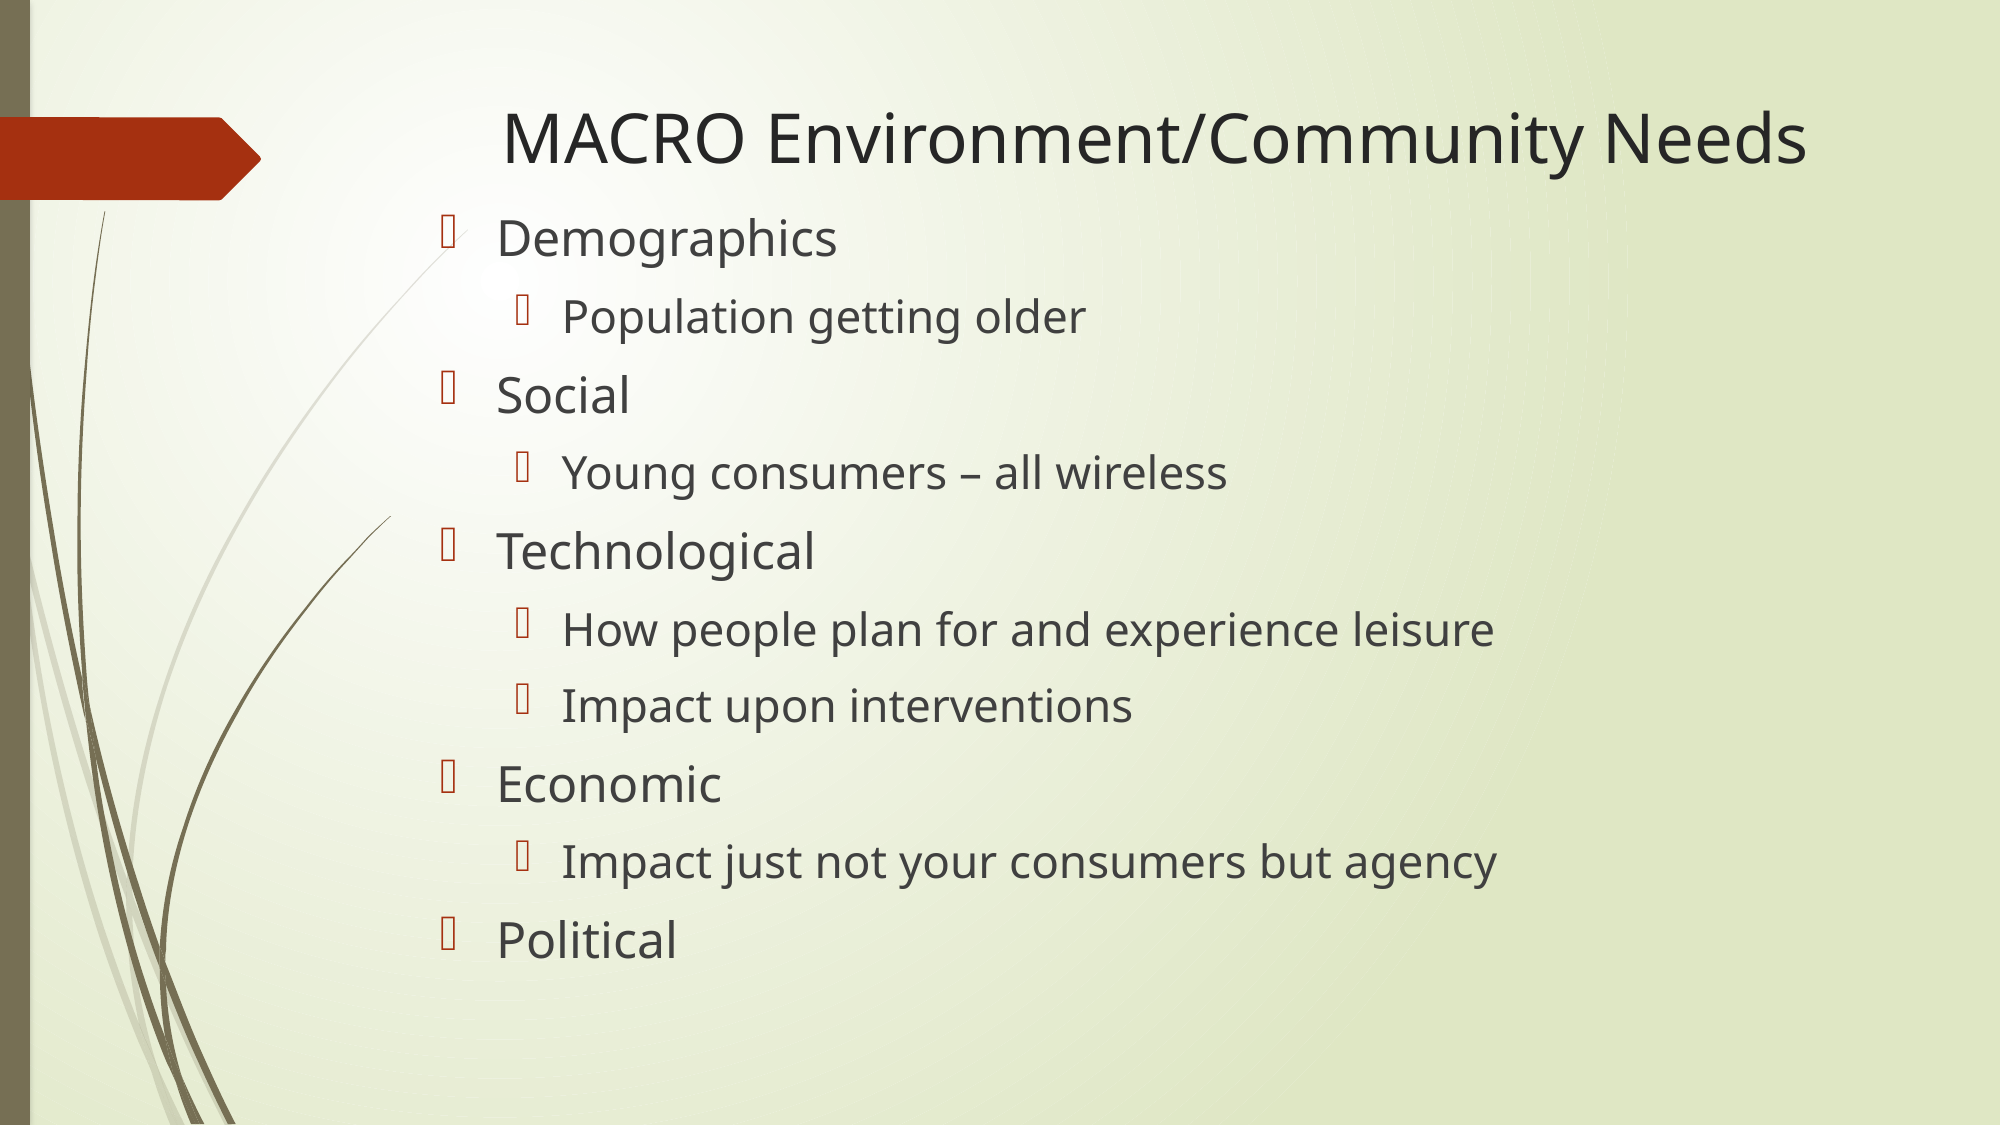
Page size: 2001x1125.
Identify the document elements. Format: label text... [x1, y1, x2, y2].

title MACRO Environment/Community Needs [424, 87, 1887, 186]
list Demographics Population getting older Social Young consumers – all wireless Technological How people plan for and experience leisure Impact upon interventions Economic Impact just not your consumers but agency Political [424, 198, 1888, 1034]
